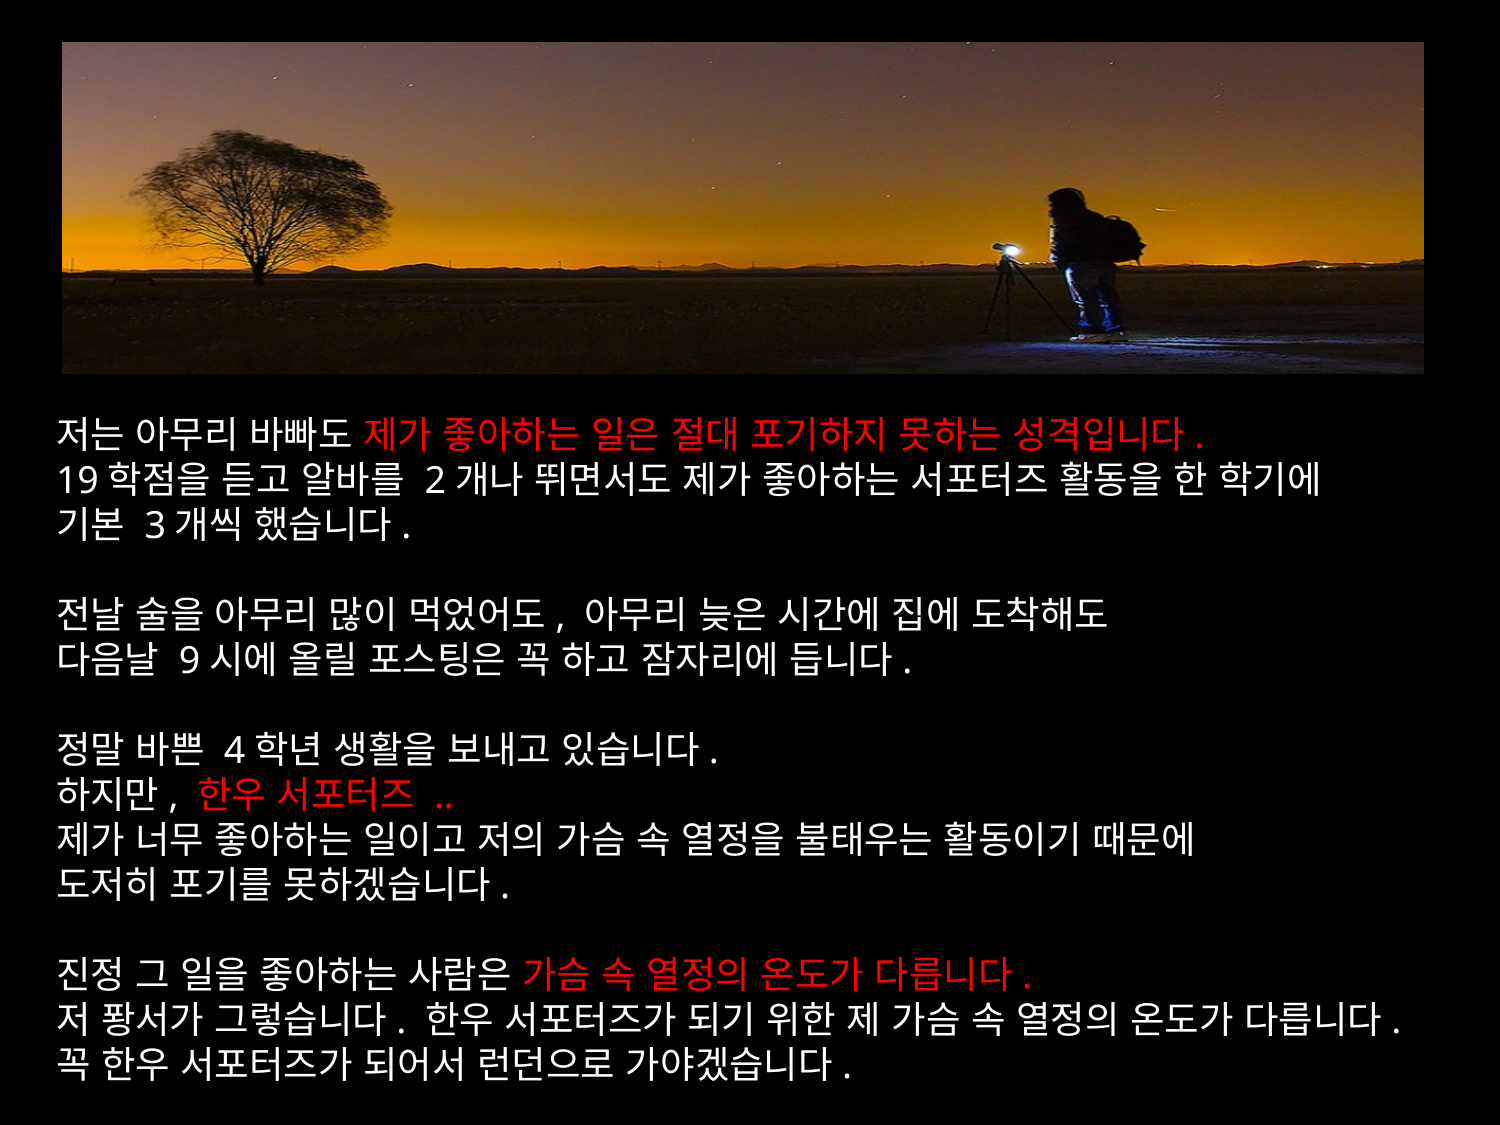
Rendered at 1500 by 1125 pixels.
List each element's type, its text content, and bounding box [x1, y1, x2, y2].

text_box 저는 아무리 바빠도 제가 좋아하는 일은 절대 포기하지 못하는 성격입니다. 19학점을 듣고 알바를 2개나 뛰면서도 제가 좋아하는 서포터즈 활동을 한 학기에 기본 3개씩 했습니다. 전날 술을 아무리 많이 먹었어도, 아무리 늦은 시간에 집에 도착해도 다음날 9시에 올릴 포스팅은 꼭 하고 잠자리에 듭니다. 정말 바쁜 4학년 생활을 보내고 있습니다. 하지만, 한우 서포터즈 .. 제가 너무 좋아하는 일이고 저의 가슴 속 열정을 불태우는 활동이기 때문에 도저히 포기를 못하겠습니다. 진정 그 일을 좋아하는 사람은 가슴 속 열정의 온도가 다릅니다. 저 퐝서가 그렇습니다. 한우 서포터즈가 되기 위한 제 가슴 속 열정의 온도가 다릅니다. 꼭 한우 서포터즈가 되어서 런던으로 가야겠습니다. [39, 430, 1414, 1125]
picture [61, 42, 1424, 374]
